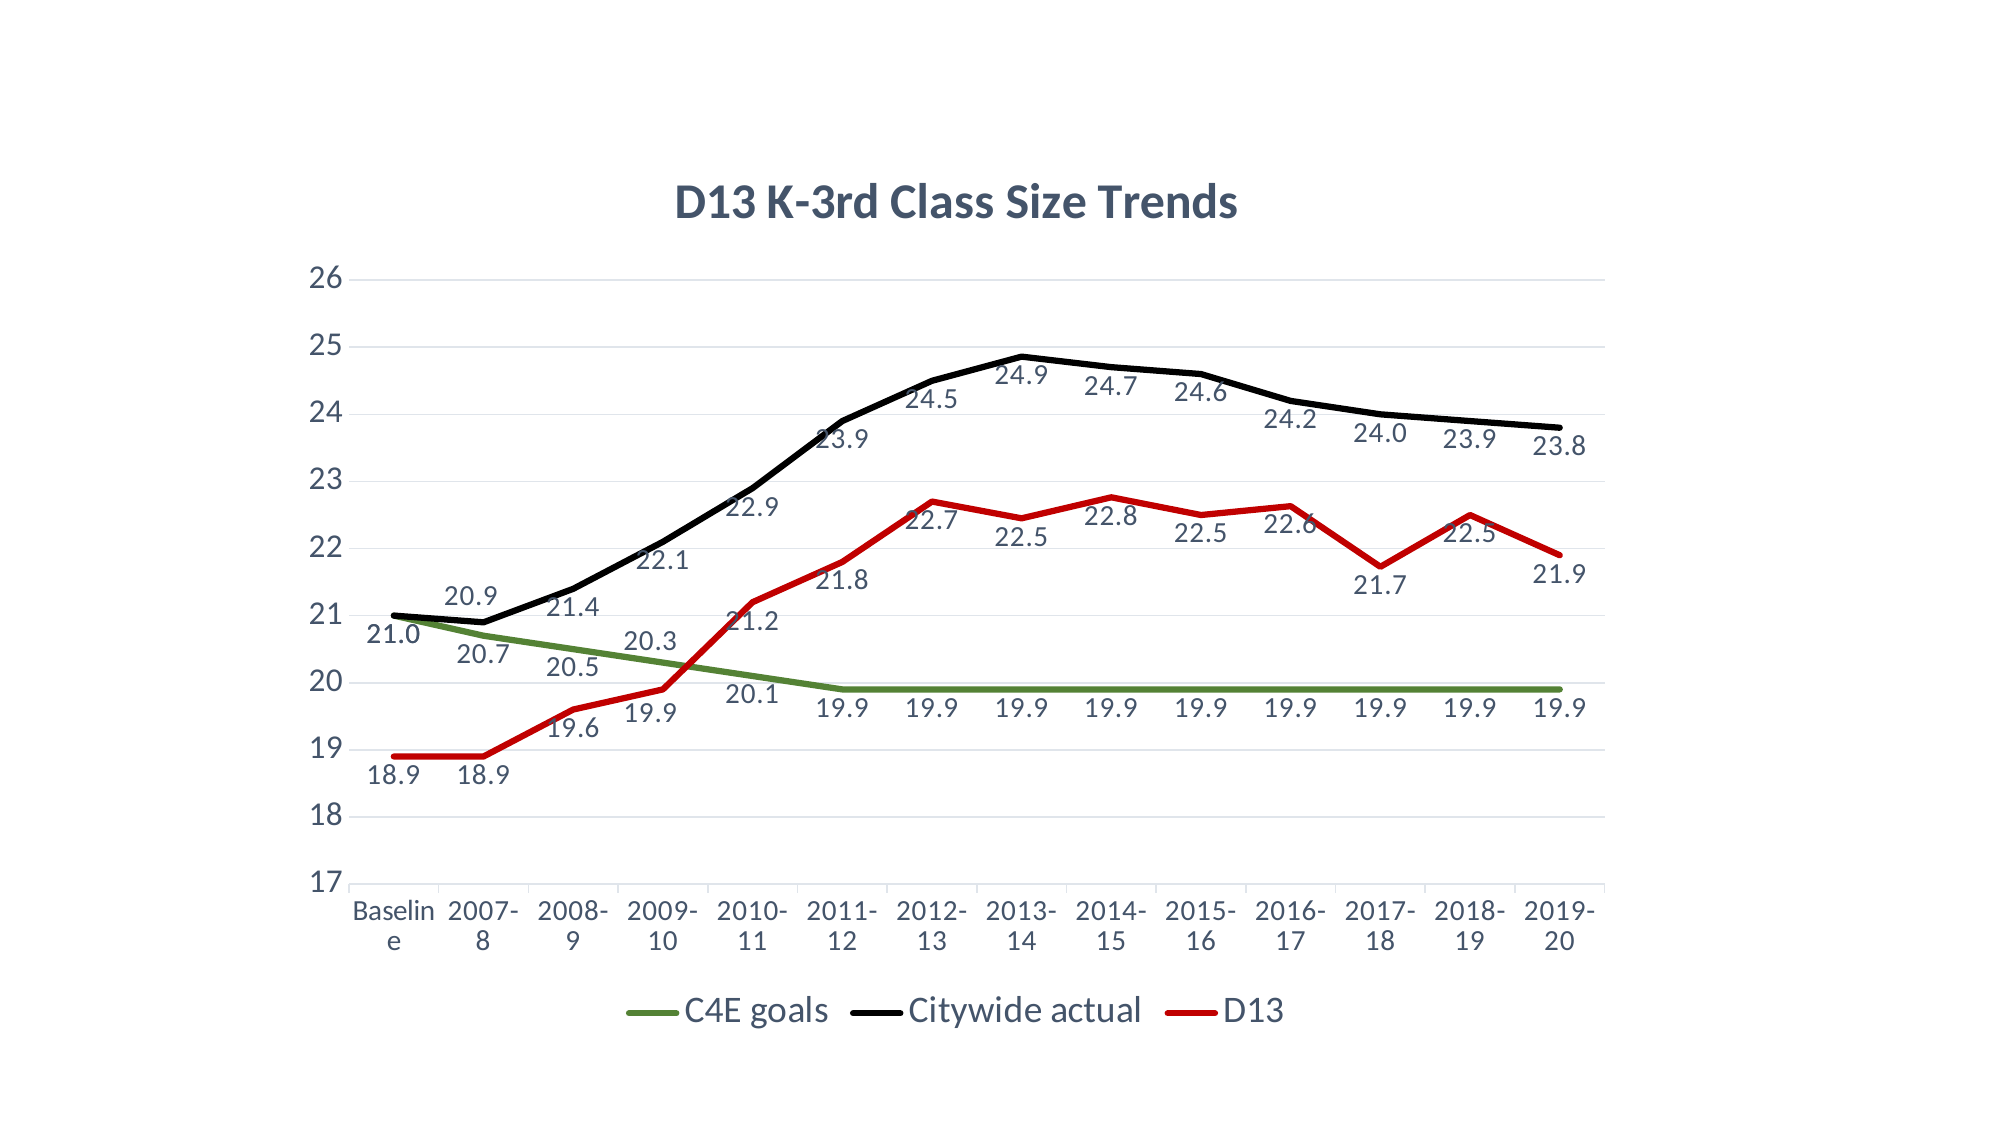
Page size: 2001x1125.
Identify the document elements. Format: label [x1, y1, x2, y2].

chart [281, 139, 1632, 1040]
